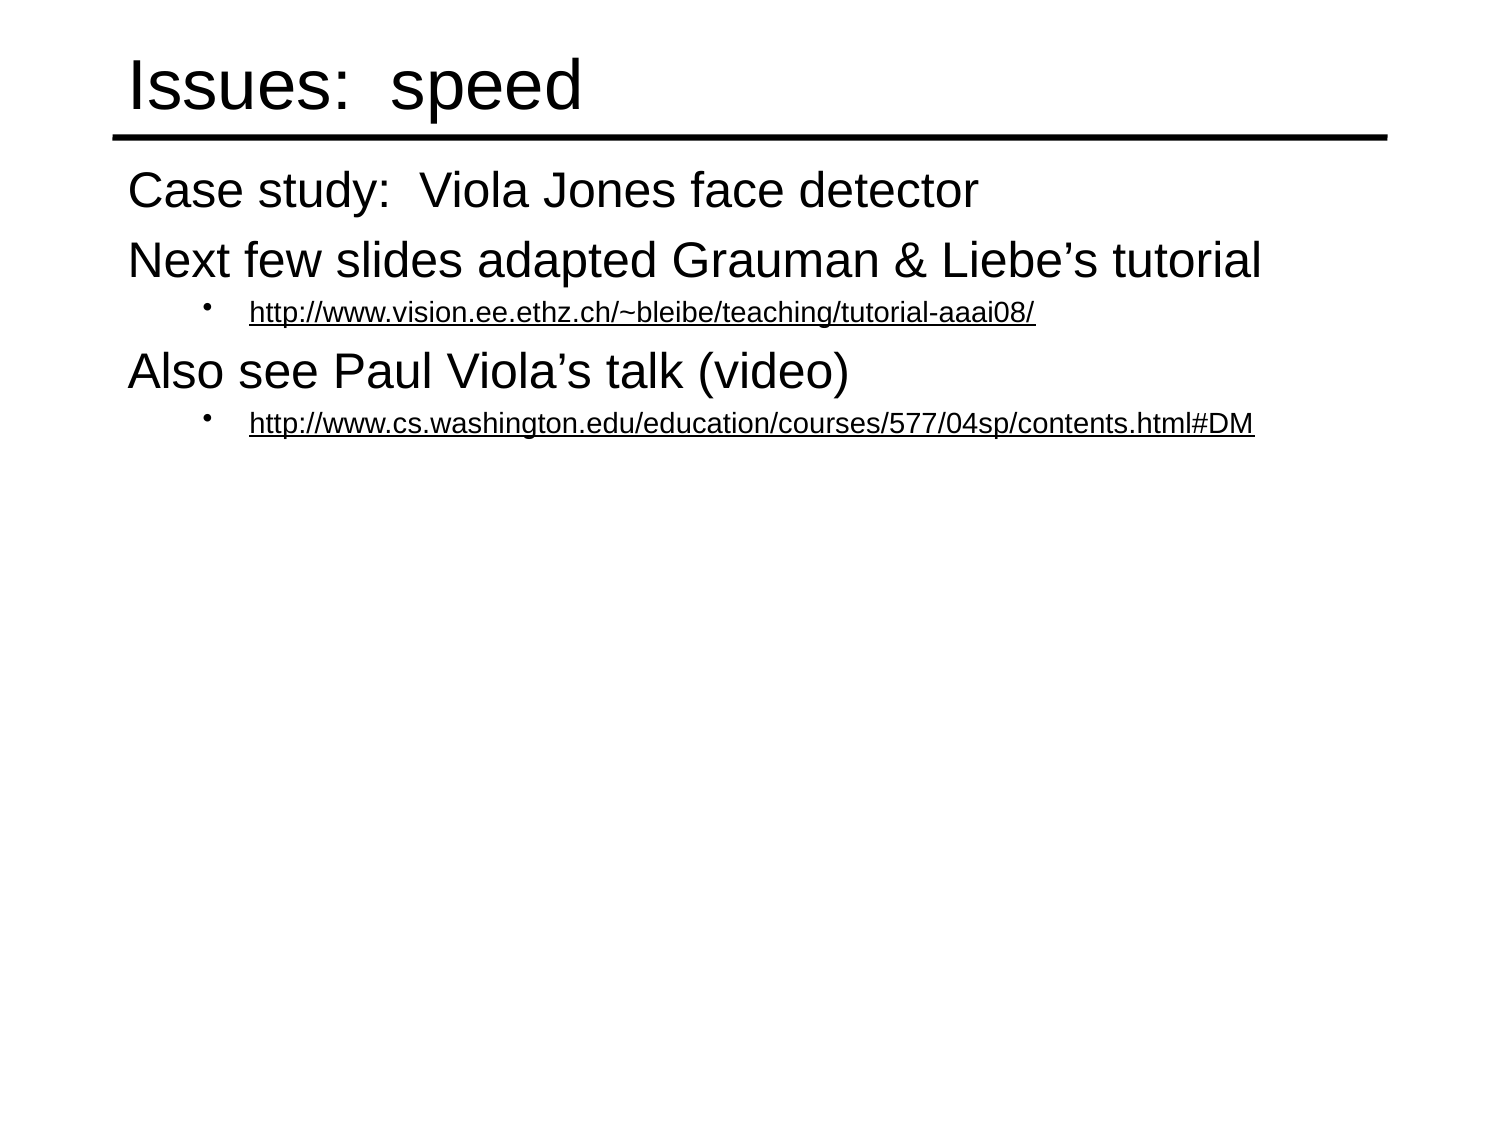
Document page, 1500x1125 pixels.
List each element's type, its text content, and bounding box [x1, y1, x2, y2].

title Issues: speed [112, 12, 1388, 149]
list Case study: Viola Jones face detector Next few slides adapted Grauman & Liebe’s tutorial http://www.vision.ee.ethz.ch/~bleibe/teaching/tutorial-aaai08/ Also see Paul Viola’s talk (video) http://www.cs.washington.edu/education/courses/577/04sp/contents.html#DM [112, 149, 1388, 1013]
